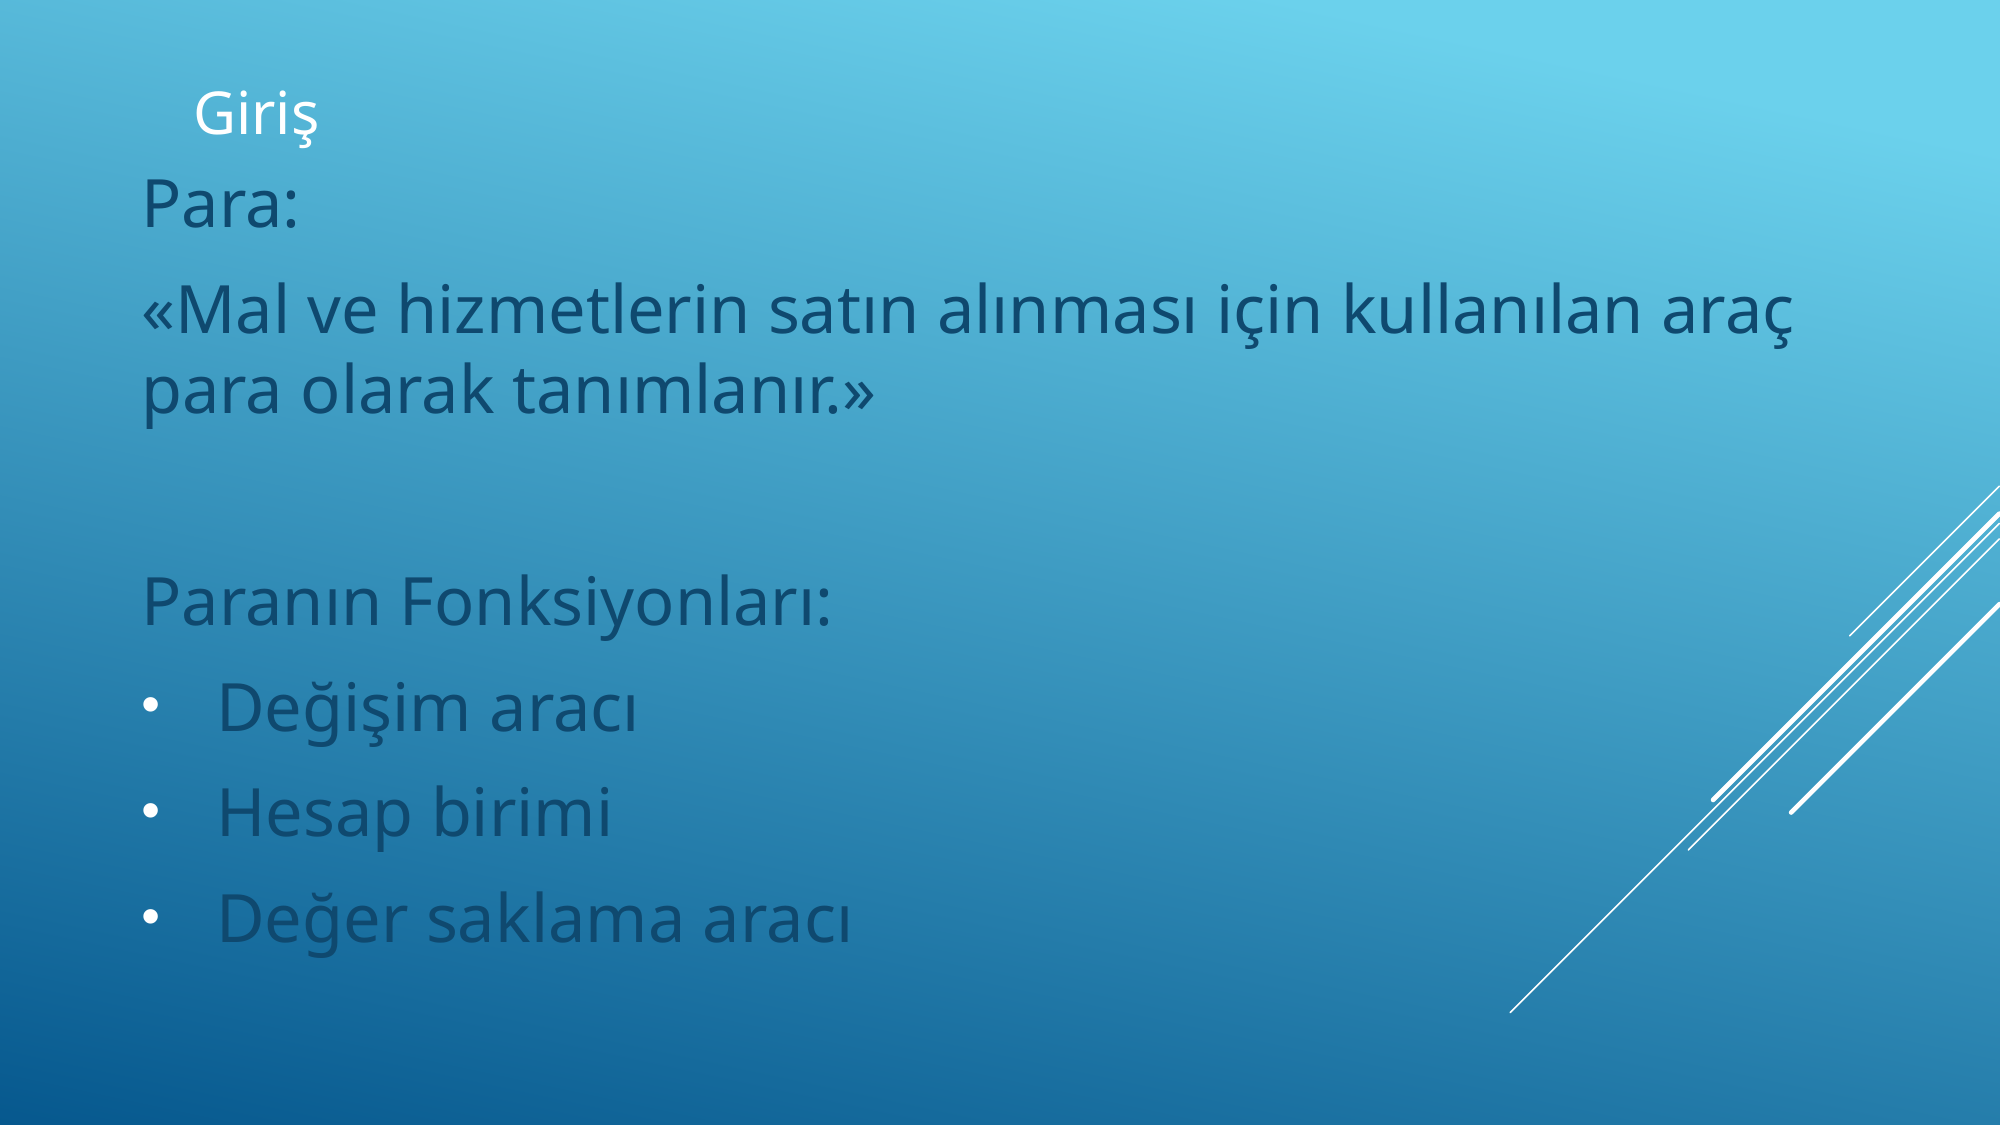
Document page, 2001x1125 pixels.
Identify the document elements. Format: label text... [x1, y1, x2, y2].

title Giriş [178, 67, 1579, 153]
list Para: «Mal ve hizmetlerin satın alınması için kullanılan araç para olarak tanımlanır.» Paranın Fonksiyonları: Değişim aracı Hesap birimi Değer saklama aracı [126, 153, 1859, 1034]
